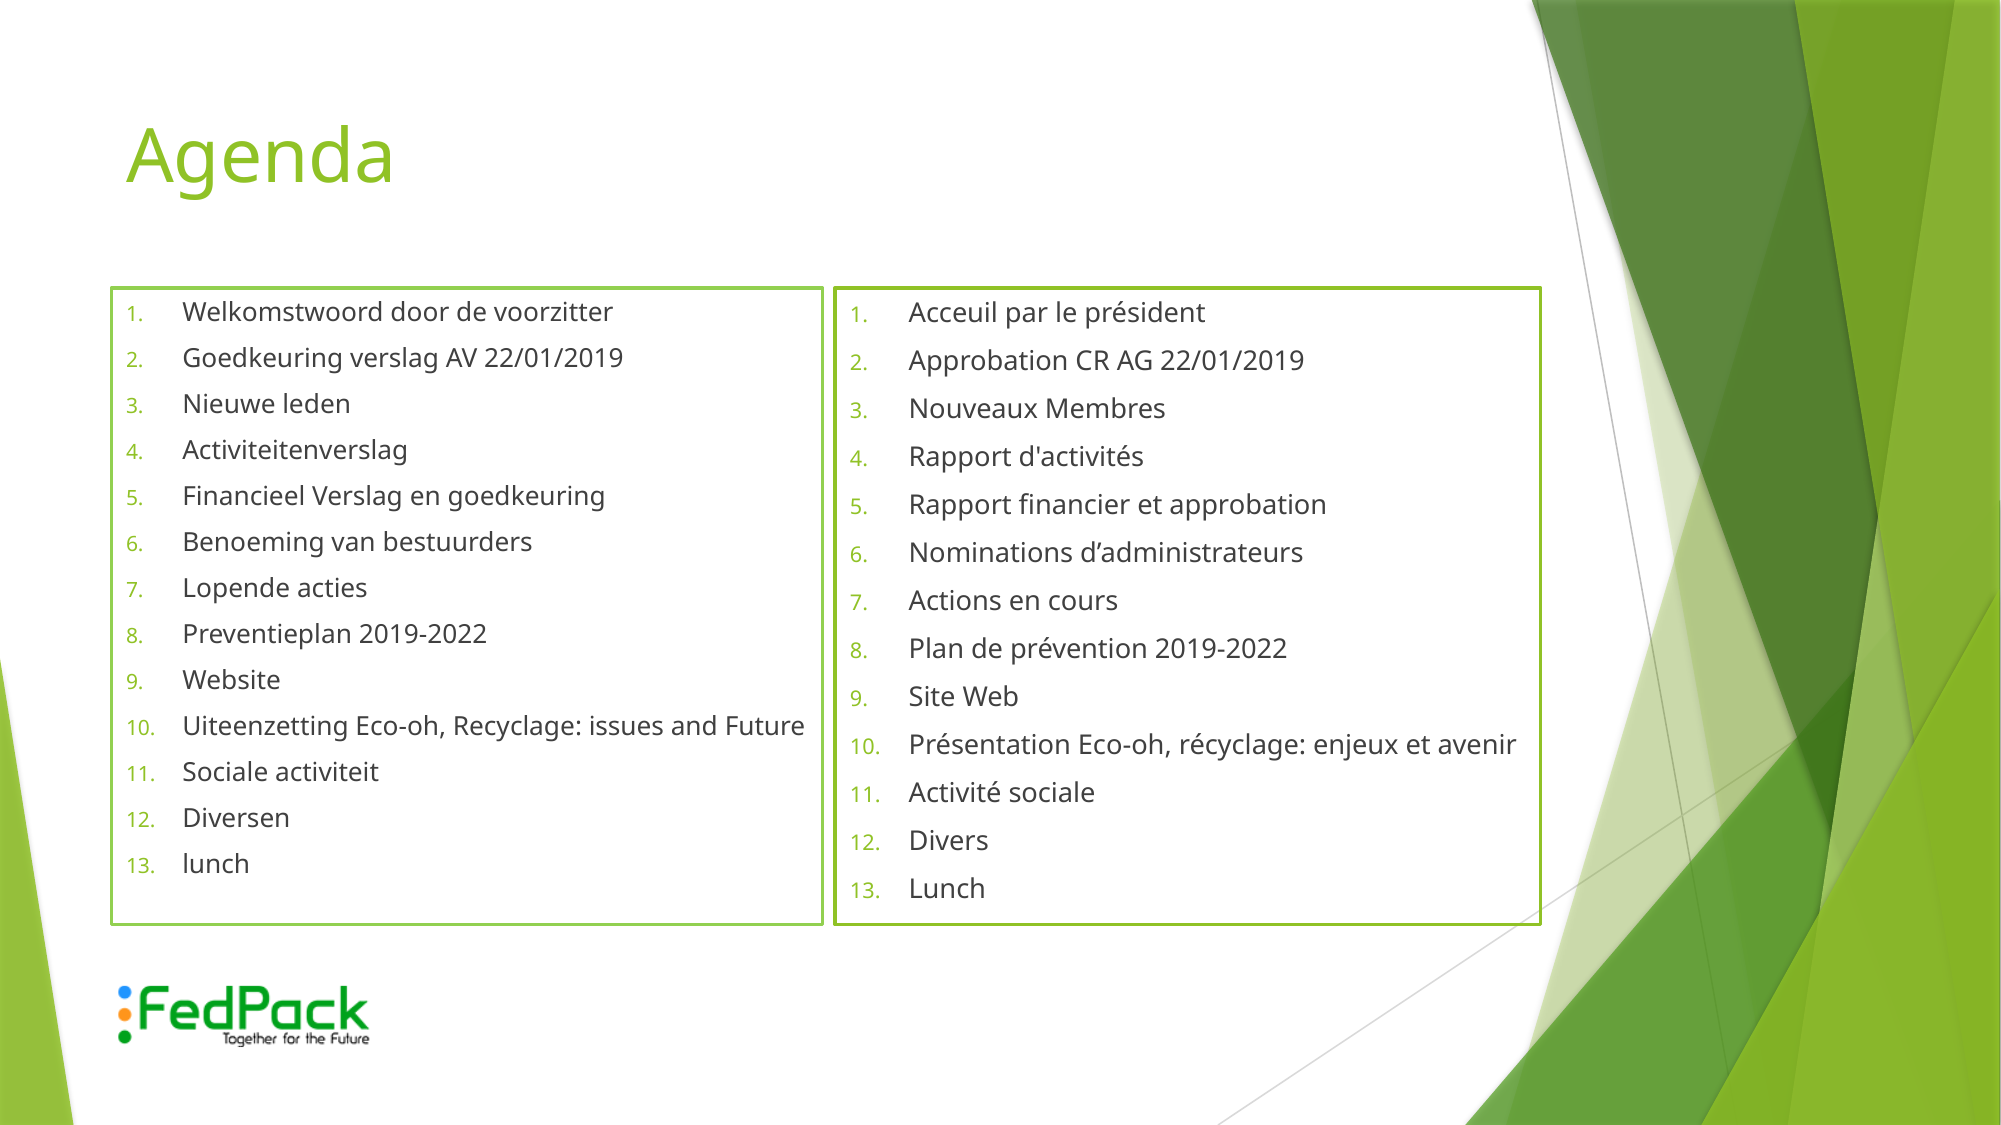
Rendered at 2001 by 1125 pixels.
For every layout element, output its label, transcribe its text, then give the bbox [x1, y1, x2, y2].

list Welkomstwoord door de voorzitter Goedkeuring verslag AV 22/01/2019 Nieuwe leden Activiteitenverslag Financieel Verslag en goedkeuring Benoeming van bestuurders Lopende acties Preventieplan 2019-2022 Website Uiteenzetting Eco-oh, Recyclage: issues and Future Sociale activiteit Diversen lunch [111, 287, 823, 925]
list Acceuil par le président Approbation CR AG 22/01/2019 Nouveaux Membres Rapport d'activités Rapport financier et approbation Nominations d’administrateurs Actions en cours Plan de prévention 2019-2022 Site Web Présentation Eco-oh, récyclage: enjeux et avenir Activité sociale Divers Lunch [834, 287, 1541, 925]
title Agenda [111, 99, 1522, 317]
picture [117, 982, 371, 1051]
